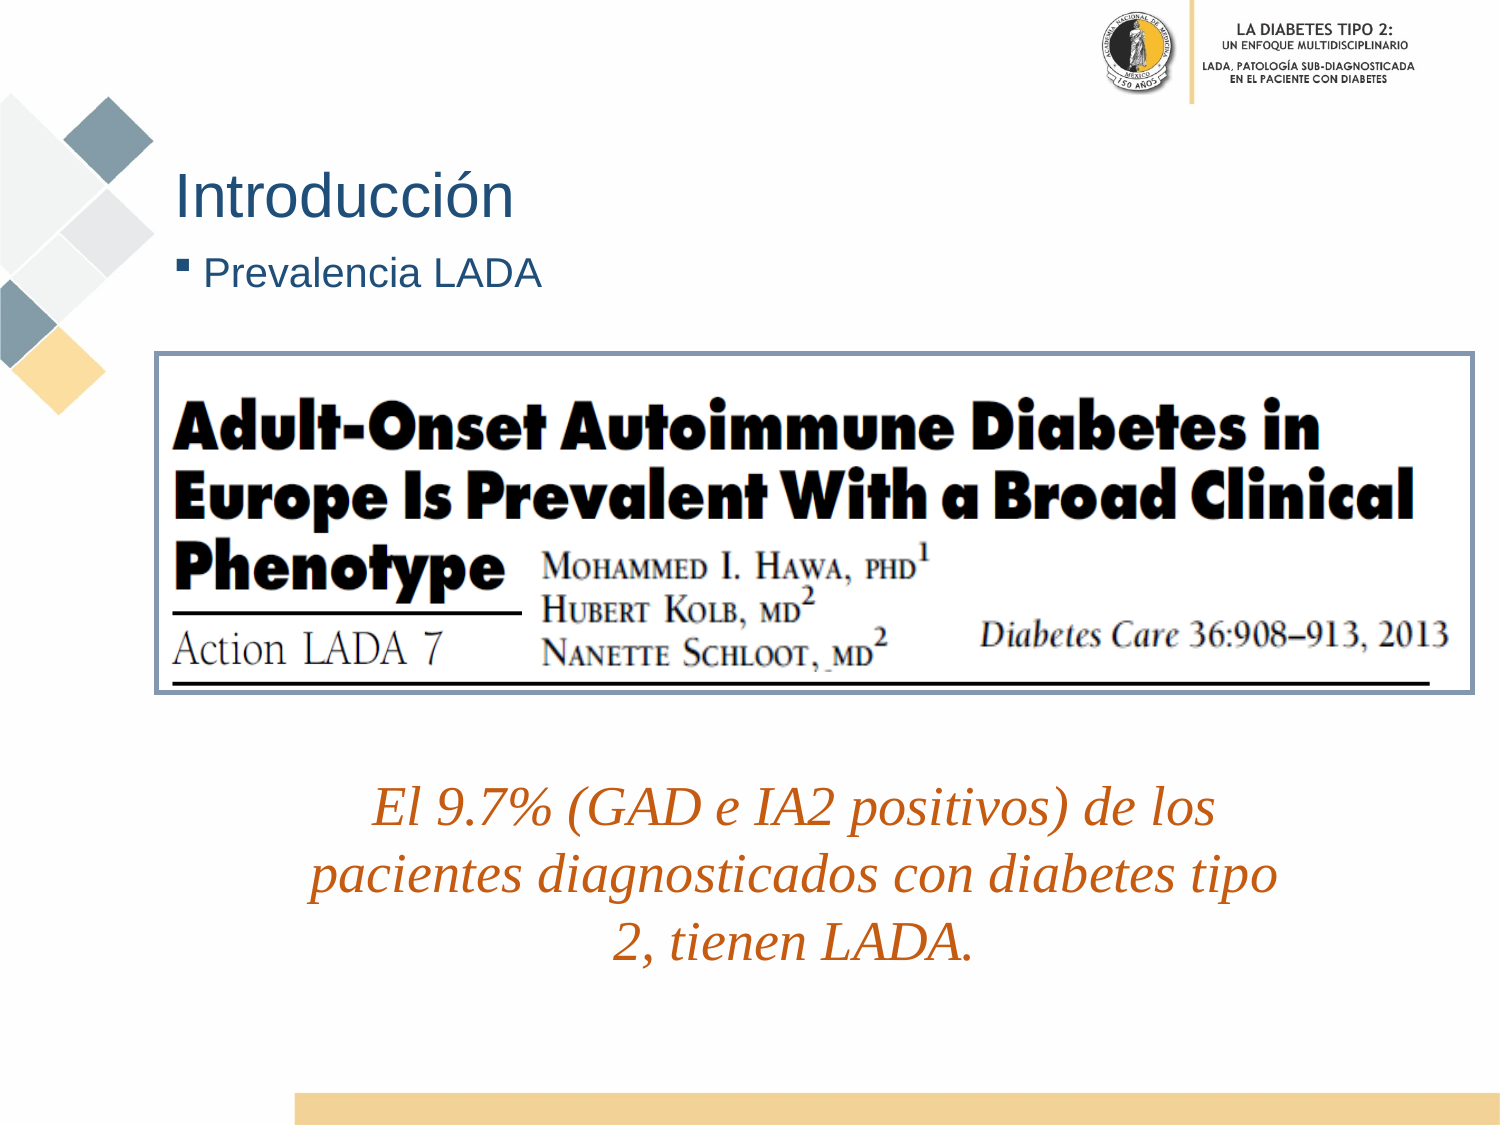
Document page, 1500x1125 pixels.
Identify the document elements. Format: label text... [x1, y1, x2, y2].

picture [0, 0, 1500, 1125]
text_box Prevalencia LADA [158, 238, 1432, 303]
text_box El 9.7% (GAD e IA2 positivos) de los pacientes diagnosticados con diabetes tipo 2, tienen LADA. [289, 761, 1301, 979]
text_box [158, 356, 1470, 691]
text_box Introducción [160, 147, 531, 237]
